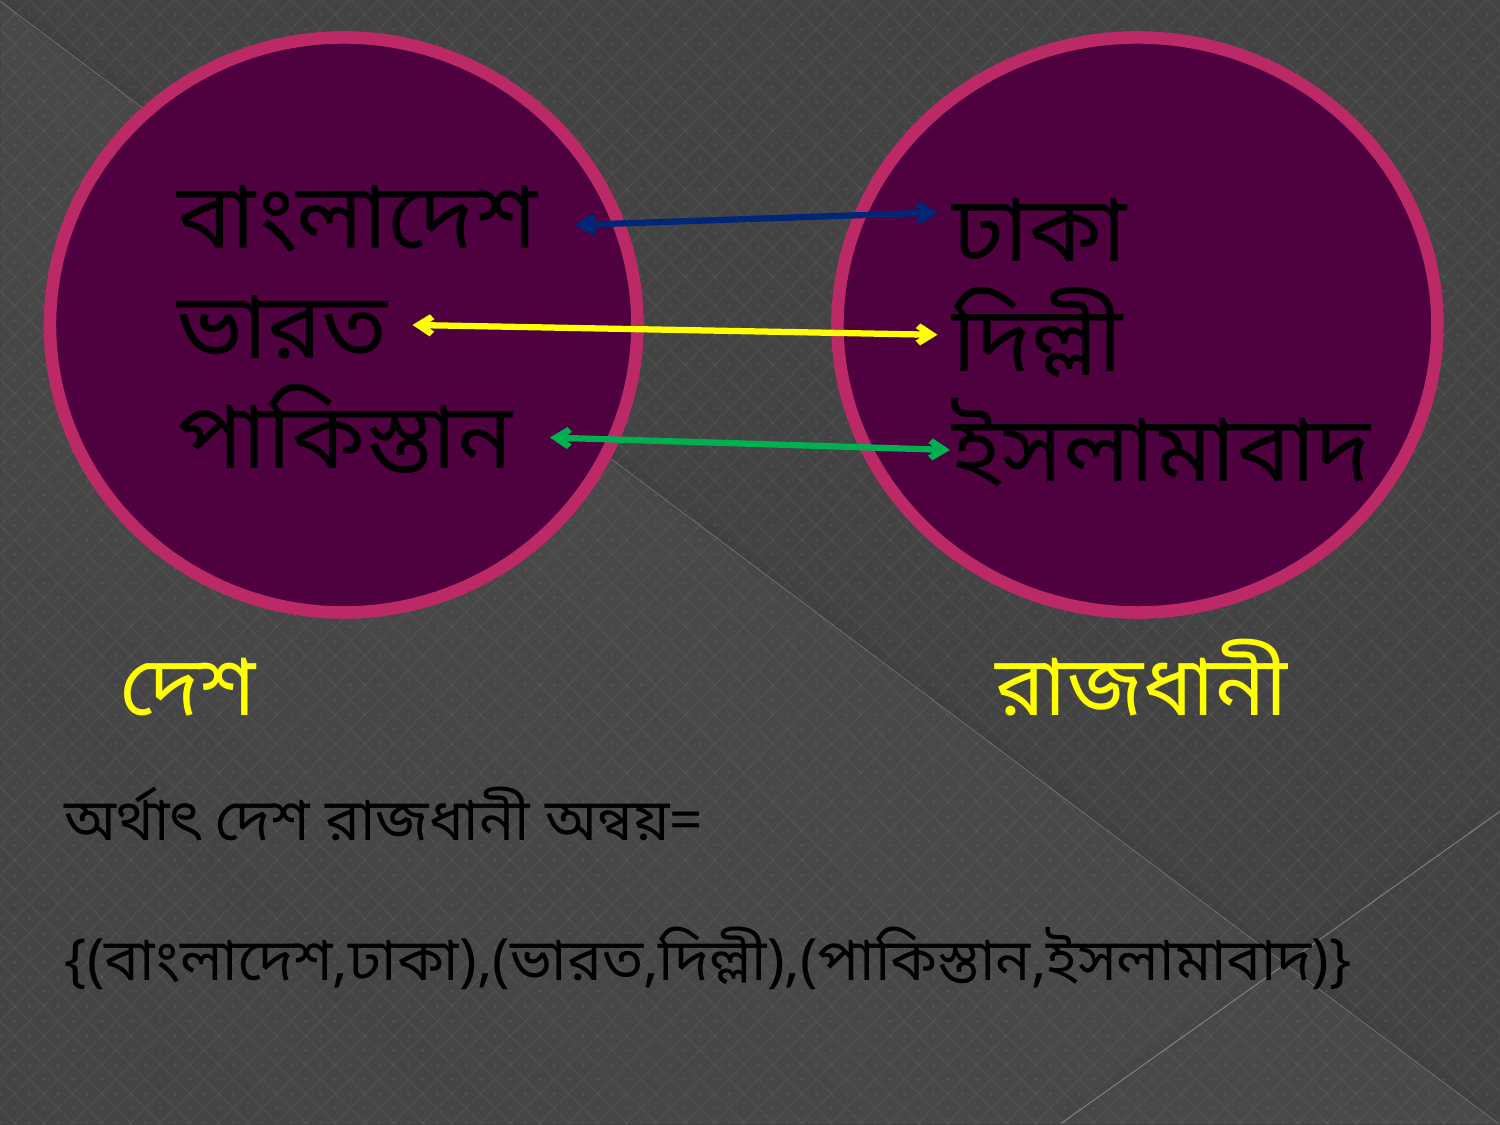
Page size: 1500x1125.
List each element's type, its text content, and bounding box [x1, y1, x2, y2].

text_box দেশ রাজধানী [62, 624, 1500, 740]
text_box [549, 437, 951, 451]
text_box [865, 35, 1388, 202]
text_box [835, 337, 937, 424]
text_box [412, 324, 938, 337]
text_box অর্থাৎ দেশ রাজধানী অন্বয়= {(বাংলাদেশ,ঢাকা),(ভারত,দিল্লী),(পাকিস্তান,ইসলামাবাদ)} [50, 774, 1450, 1000]
text_box [47, 35, 584, 615]
text_box বাংলাদেশ ভারত পাকিস্তান [162, 149, 788, 495]
text_box [866, 452, 1372, 615]
text_box [835, 226, 937, 315]
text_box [574, 212, 938, 226]
text_box ঢাকা দিল্লী ইসলামাবাদ [937, 162, 1500, 508]
